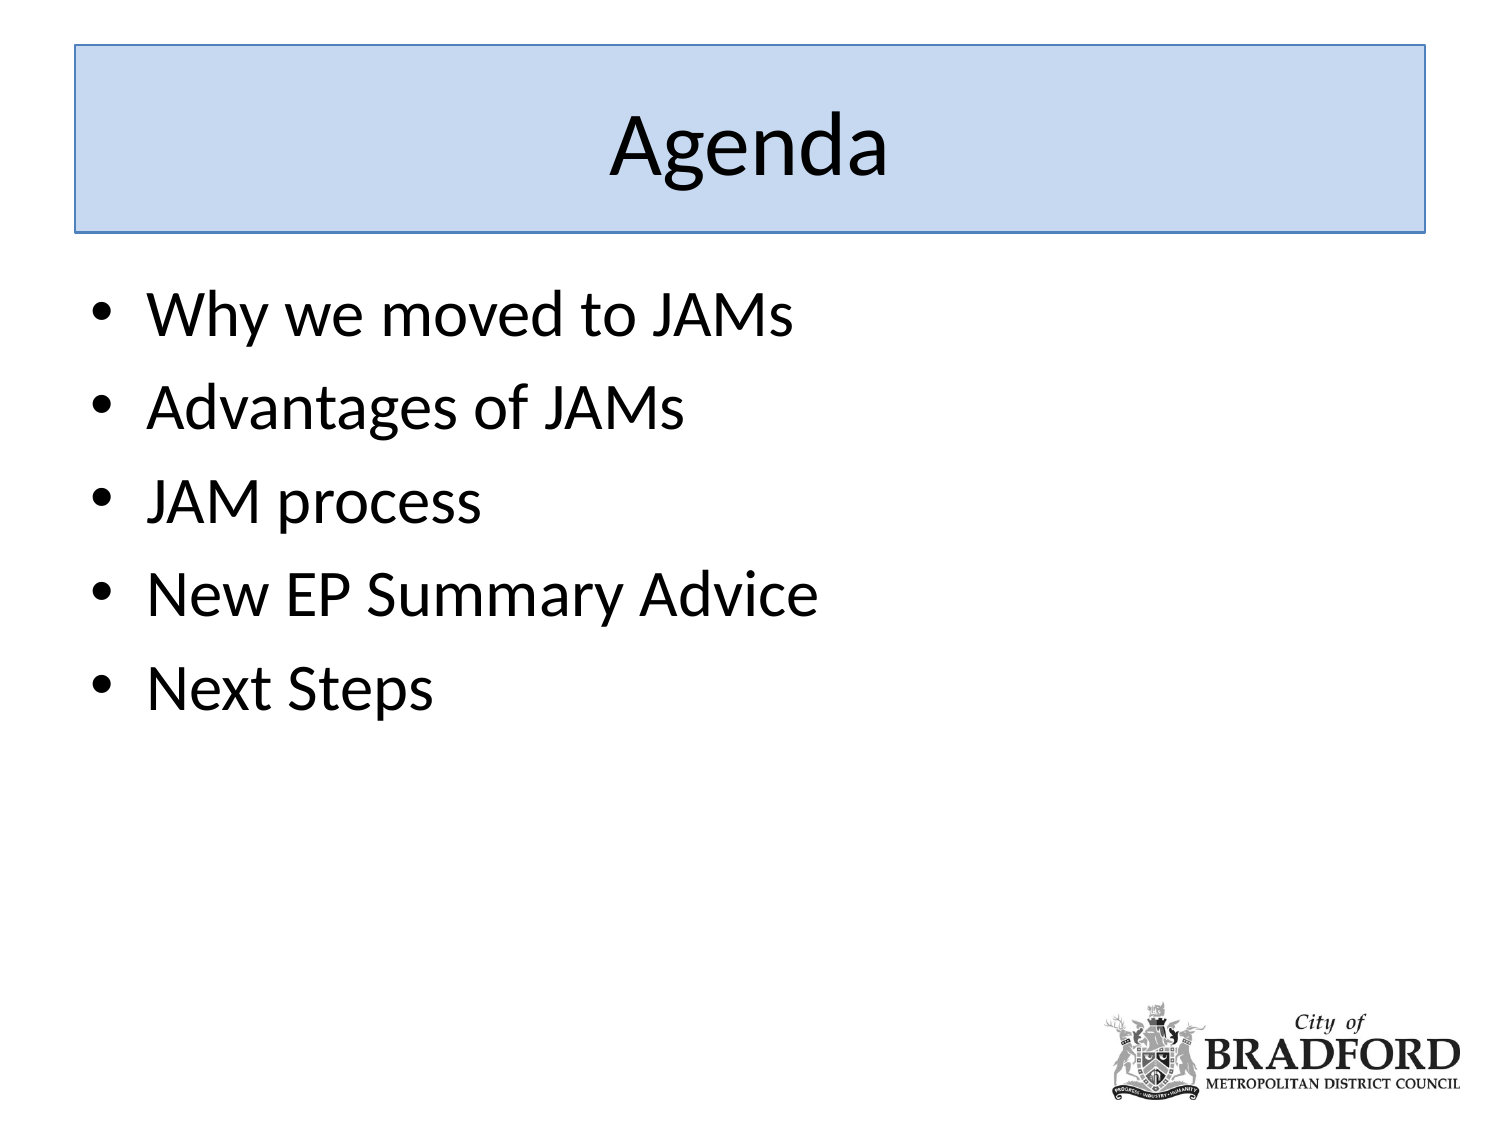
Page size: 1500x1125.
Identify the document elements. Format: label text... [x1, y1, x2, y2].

picture [1104, 1001, 1460, 1100]
title Agenda [74, 44, 1426, 234]
list Why we moved to JAMs Advantages of JAMs JAM process New EP Summary Advice Next Steps [75, 262, 1425, 1005]
